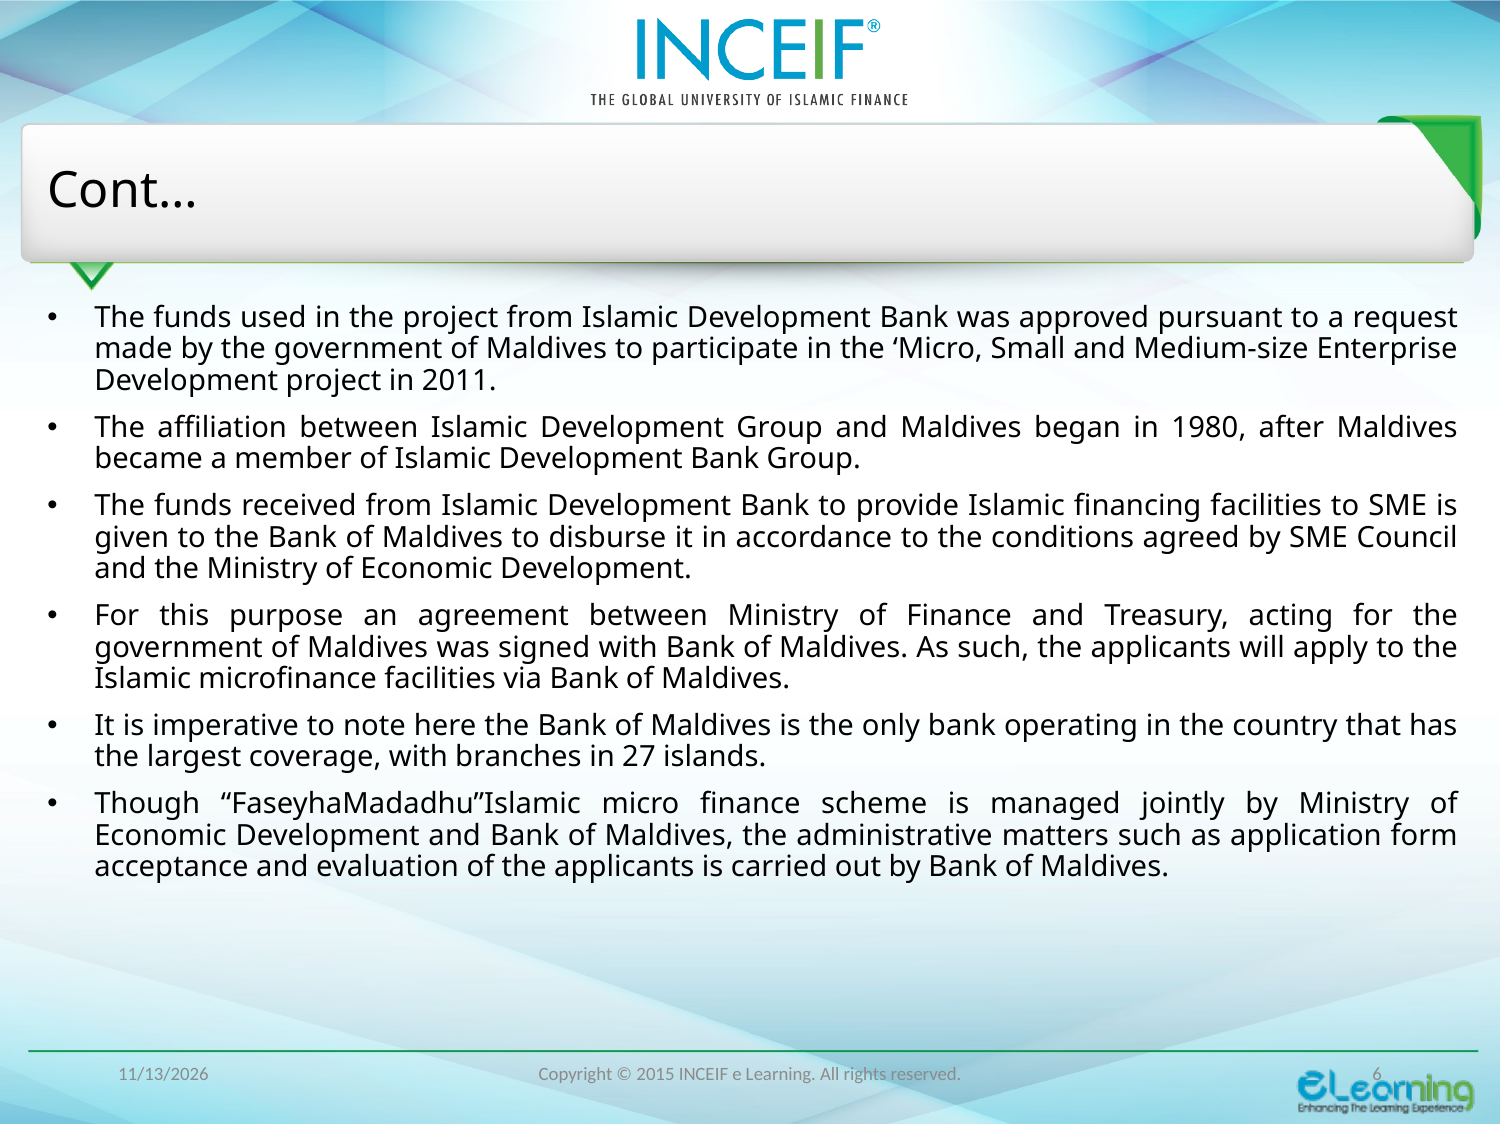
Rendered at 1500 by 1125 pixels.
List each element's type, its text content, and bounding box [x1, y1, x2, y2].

slide_number 6 [1059, 1042, 1397, 1103]
list The funds used in the project from Islamic Development Bank was approved pursuant to a request made by the government of Maldives to participate in the ‘Micro, Small and Medium-size Enterprise Development project in 2011. The affiliation between Islamic Development Group and Maldives began in 1980, after Maldives became a member of Islamic Development Bank Group. The funds received from Islamic Development Bank to provide Islamic financing facilities to SME is given to the Bank of Maldives to disburse it in accordance to the conditions agreed by SME Council and the Ministry of Economic Development. For this purpose an agreement between Ministry of Finance and Treasury, acting for the government of Maldives was signed with Bank of Maldives. As such, the applicants will apply to the Islamic microfinance facilities via Bank of Maldives. It is imperative to note here the Bank of Maldives is the only bank operating in the country that has the largest coverage, with branches in 27 islands. Though “FaseyhaMadadhu”Islamic micro finance scheme is managed jointly by Ministry of Economic Development and Bank of Maldives, the administrative matters such as application form acceptance and evaluation of the applicants is carried out by Bank of Maldives. [32, 294, 1475, 1013]
footer Copyright © 2015 INCEIF e Learning. All rights reserved. [496, 1042, 1004, 1103]
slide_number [103, 1042, 441, 1103]
picture [0, 0, 1500, 1124]
title Cont… [32, 127, 1397, 255]
